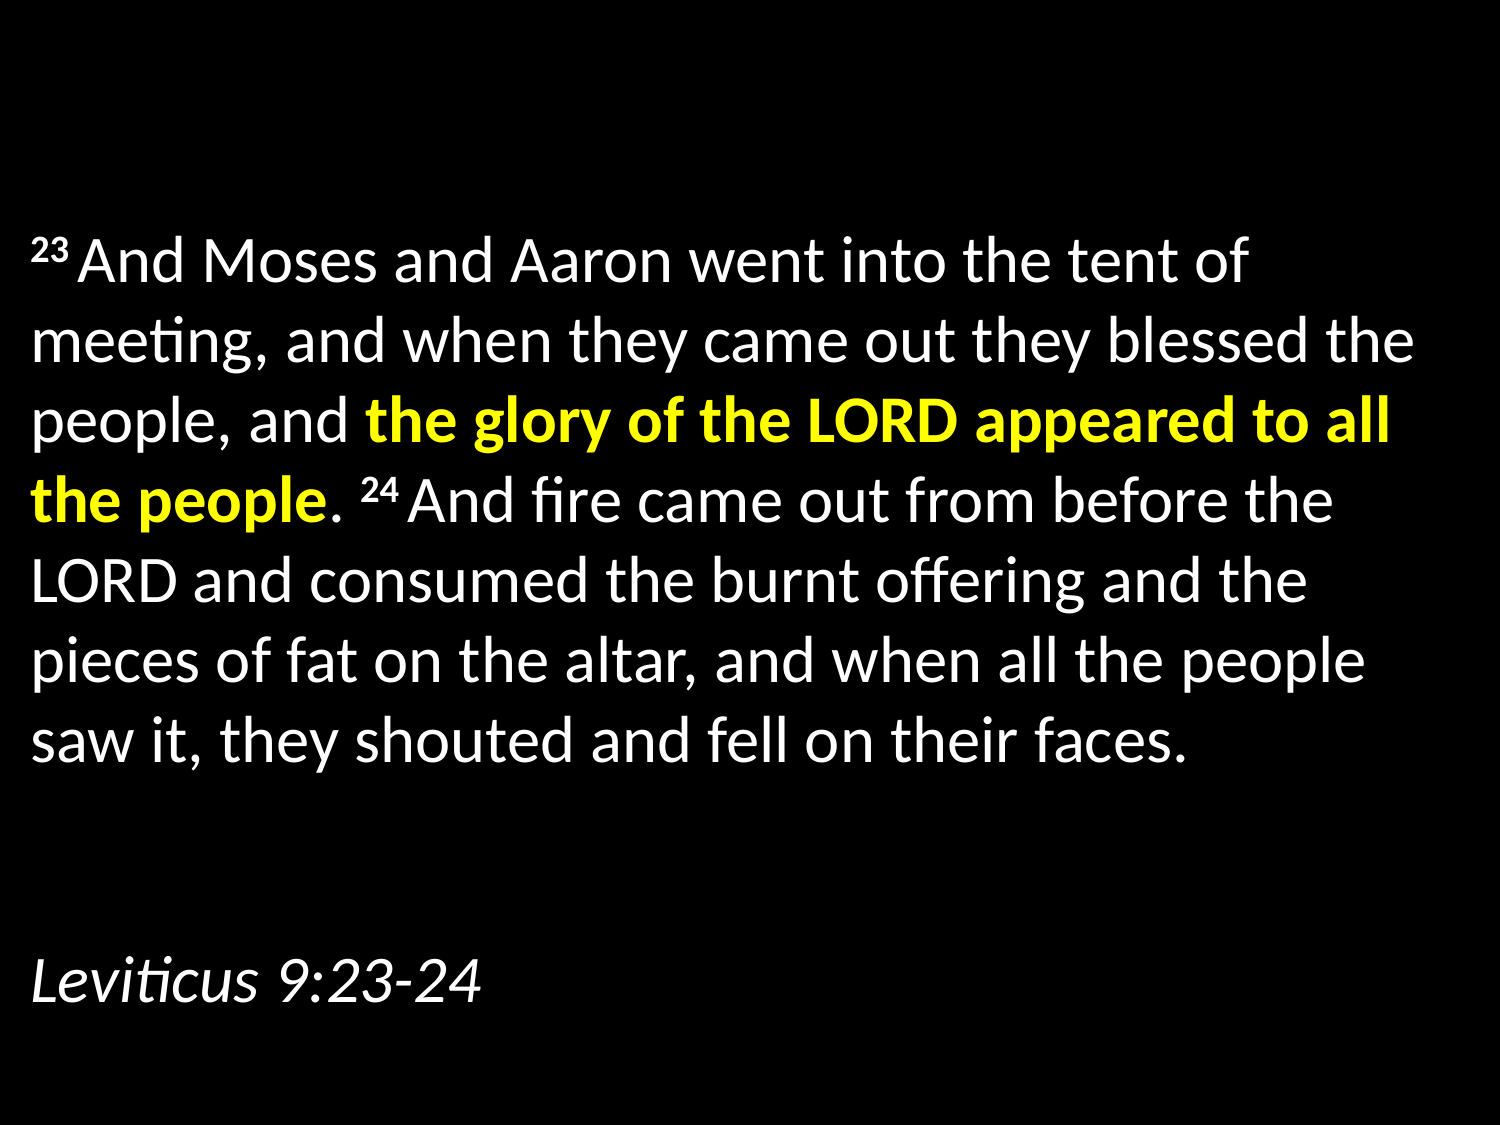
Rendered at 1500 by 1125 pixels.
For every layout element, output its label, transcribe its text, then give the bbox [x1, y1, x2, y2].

text_box 23 And Moses and Aaron went into the tent of meeting, and when they came out they blessed the people, and the glory of the Lord appeared to all the people. 24 And fire came out from before the Lord and consumed the burnt offering and the pieces of fat on the altar, and when all the people saw it, they shouted and fell on their faces. Leviticus 9:23-24 [15, 208, 1500, 1023]
